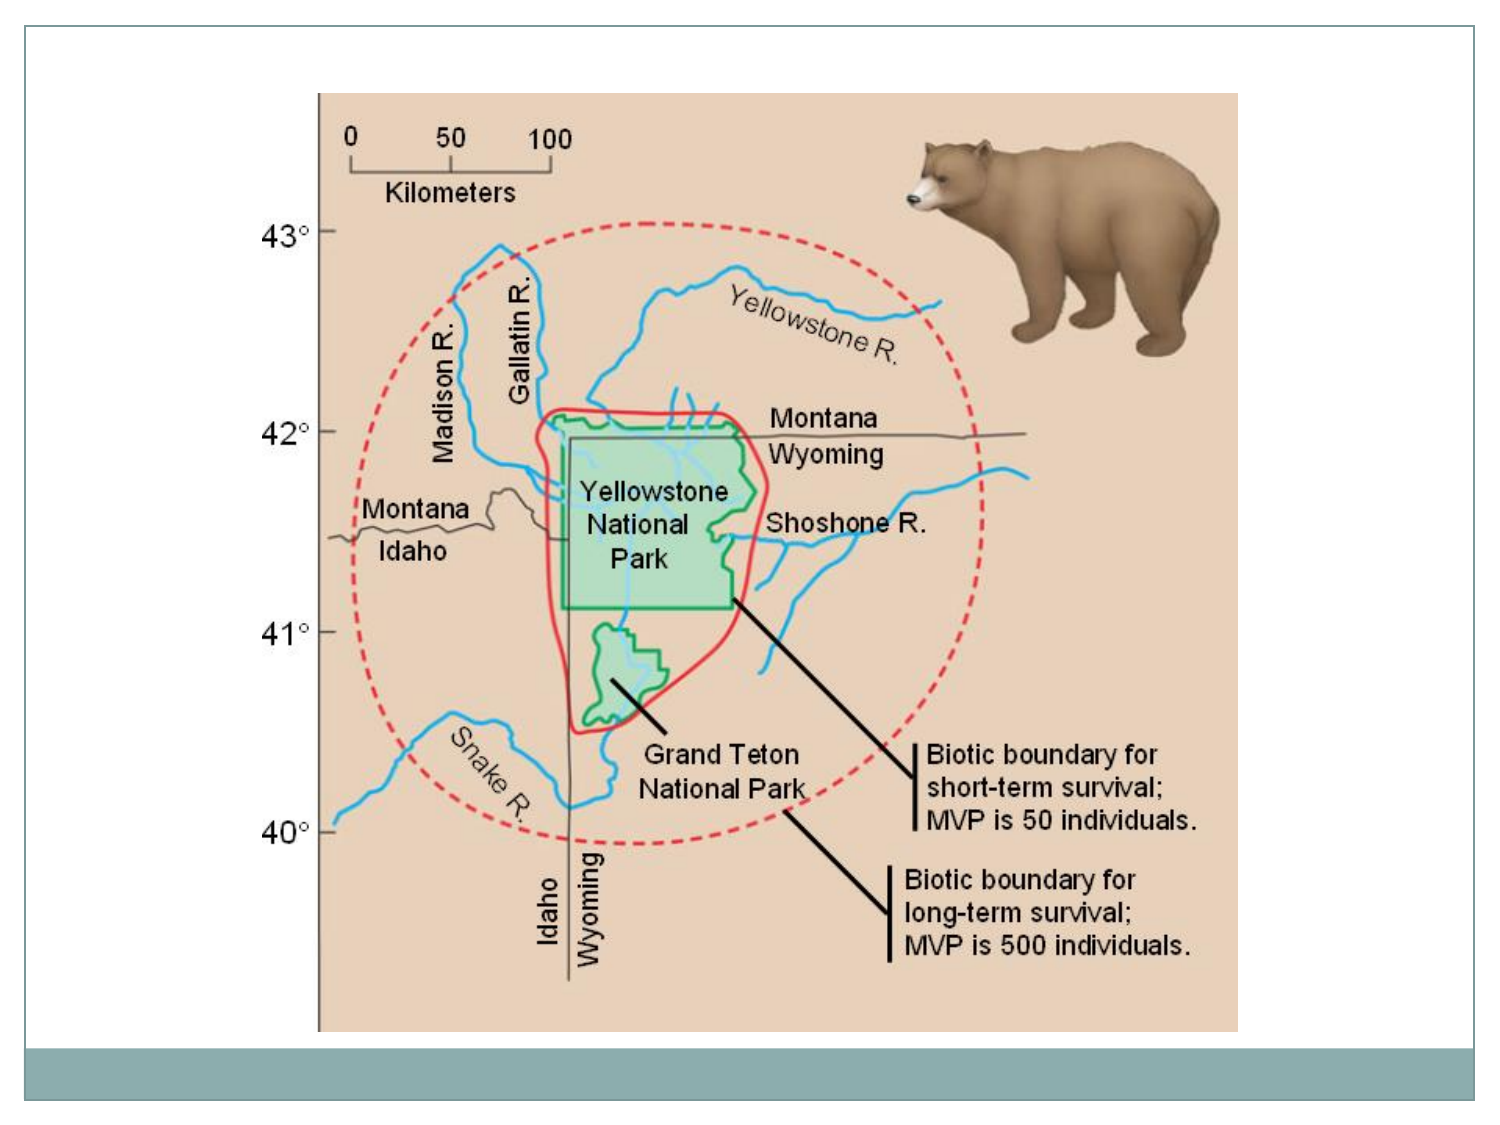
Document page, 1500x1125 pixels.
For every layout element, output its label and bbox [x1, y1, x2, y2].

picture [262, 93, 1238, 1032]
